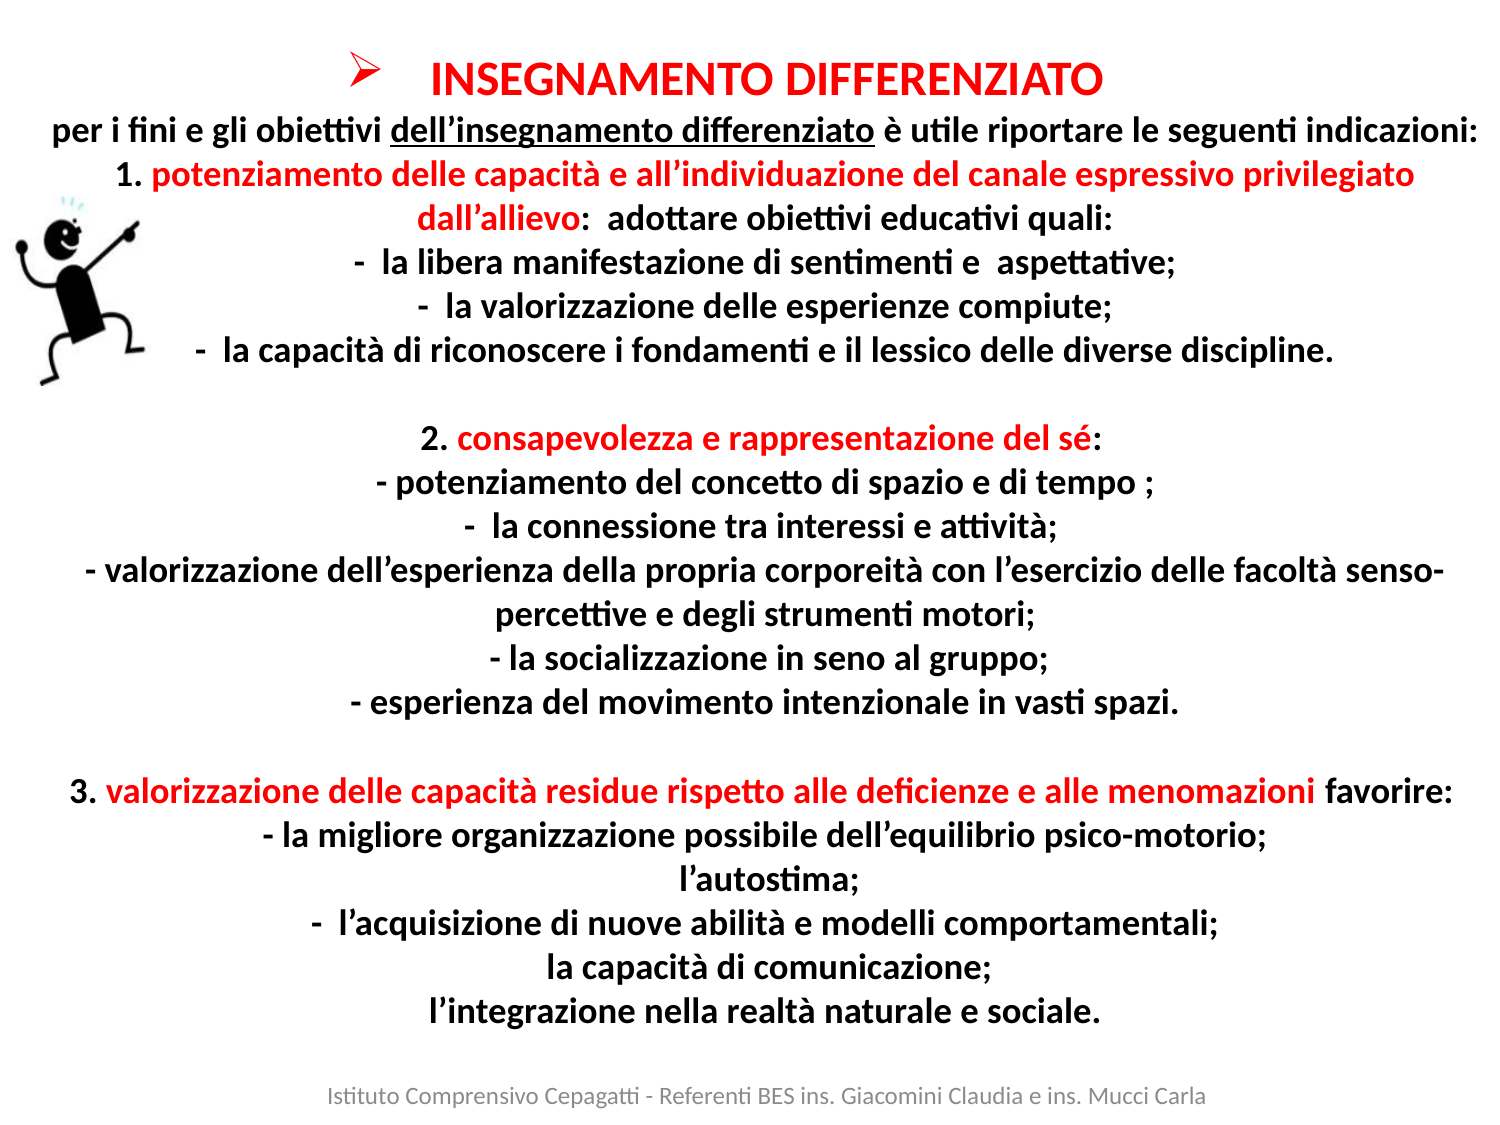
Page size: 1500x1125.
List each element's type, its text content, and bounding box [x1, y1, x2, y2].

picture [0, 195, 160, 386]
title INSEGNAMENTO DIFFERENZIATO per i fini e gli obiettivi dell’insegnamento differenziato è utile riportare le seguenti indicazioni: 1. potenziamento delle capacità e all’individuazione del canale espressivo privilegiato dall’allievo: adottare obiettivi educativi quali: - la libera manifestazione di sentimenti e aspettative; - la valorizzazione delle esperienze compiute; - la capacità di riconoscere i fondamenti e il lessico delle diverse discipline. 2. consapevolezza e rappresentazione del sé: - potenziamento del concetto di spazio e di tempo ; - la connessione tra interessi e attività; - valorizzazione dell’esperienza della propria corporeità con l’esercizio delle facoltà senso-percettive e degli strumenti motori; - la socializzazione in seno al gruppo; - esperienza del movimento intenzionale in vasti spazi. 3. valorizzazione delle capacità residue rispetto alle deficienze e alle menomazioni favorire: - la migliore organizzazione possibile dell’equilibrio psico-motorio; l’autostima; - l’acquisizione di nuove abilità e modelli comportamentali; la capacità di comunicazione; l’integrazione nella realtà naturale e sociale. [0, 30, 1500, 1125]
footer Istituto Comprensivo Cepagatti - Referenti BES ins. Giacomini Claudia e ins. Mucci Carla [76, 1065, 1459, 1125]
